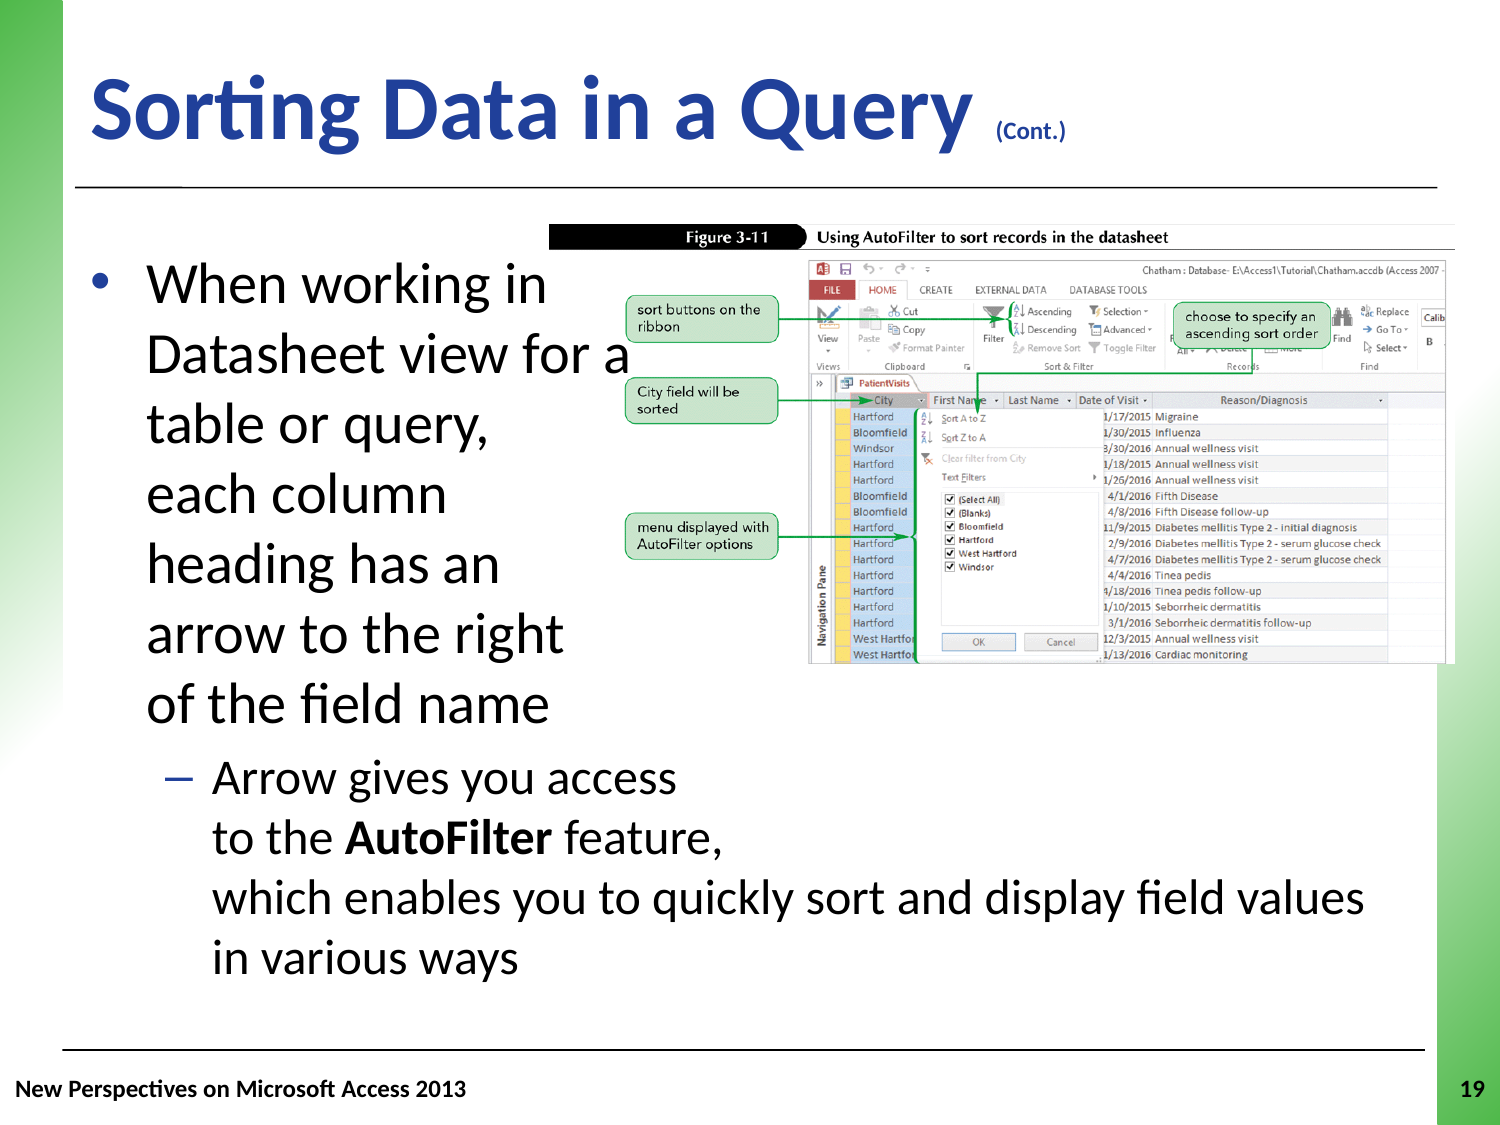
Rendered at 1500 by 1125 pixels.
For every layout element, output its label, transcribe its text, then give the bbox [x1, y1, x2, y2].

list When working in Datasheet view for a table or query, each column heading has an arrow to the right of the field name Arrow gives you access to the AutoFilter feature, which enables you to quickly sort and display field values in various ways [74, 237, 1401, 1006]
slide_number 19 [1412, 1050, 1500, 1125]
footer New Perspectives on Microsoft Access 2013 [0, 1050, 1350, 1125]
picture [549, 224, 1455, 664]
title Sorting Data in a Query (Cont.) [74, 24, 1438, 181]
